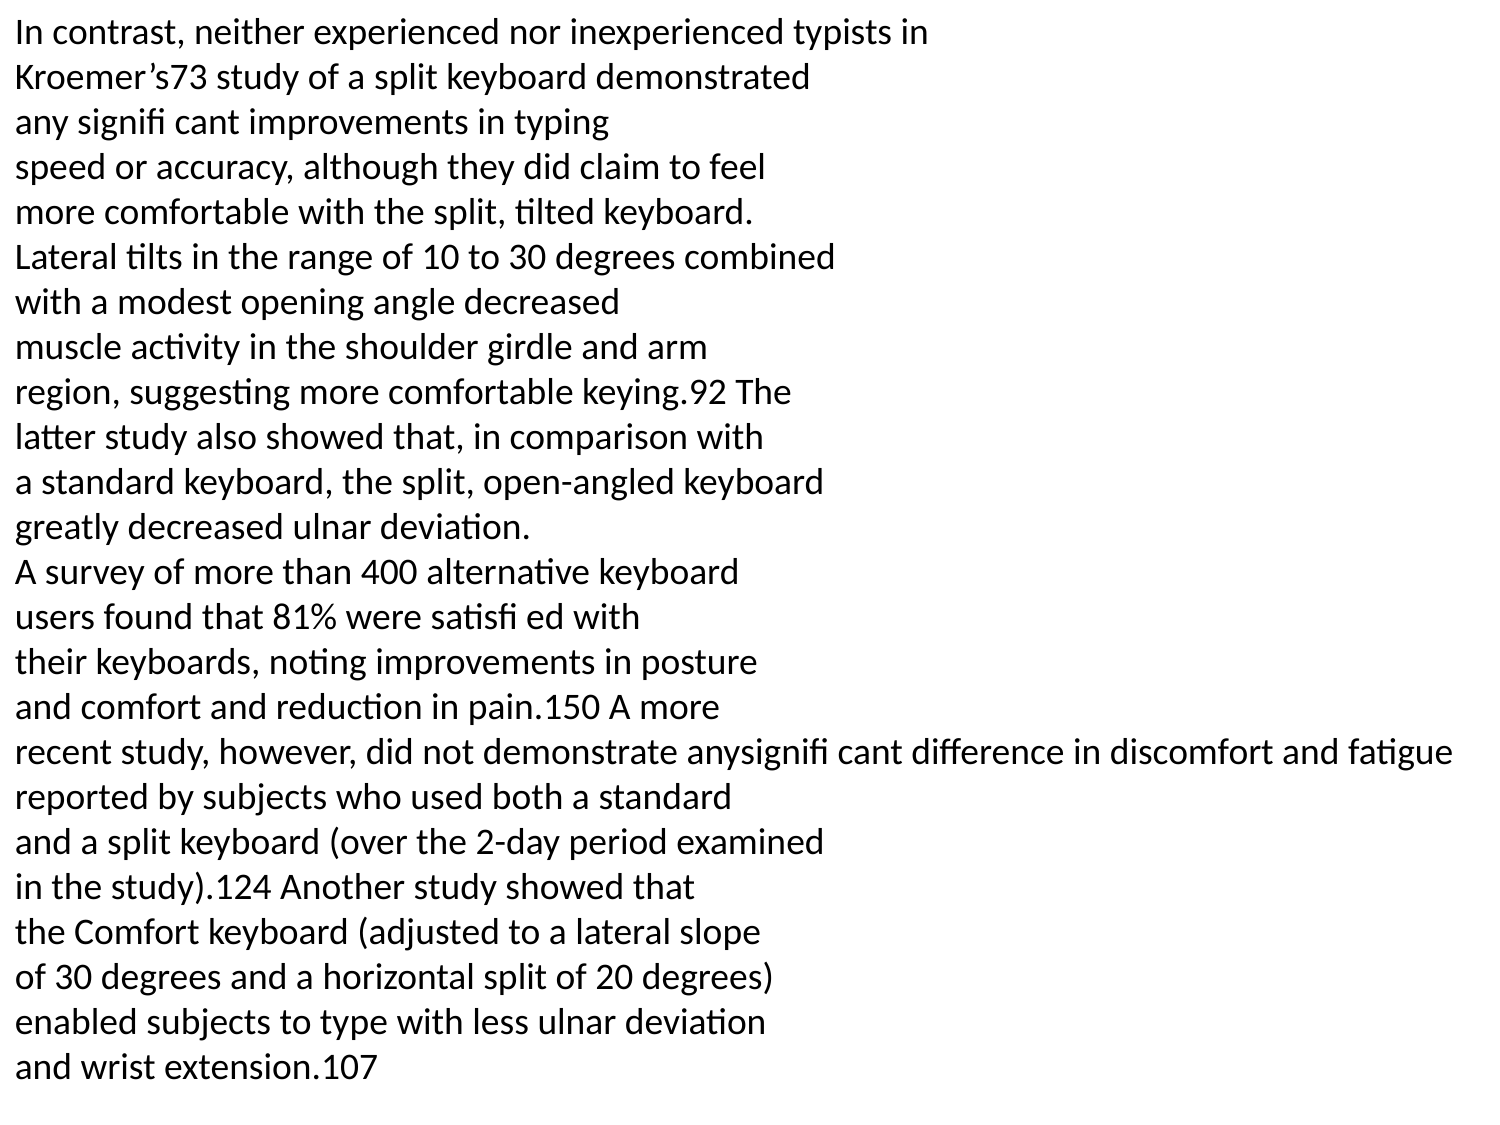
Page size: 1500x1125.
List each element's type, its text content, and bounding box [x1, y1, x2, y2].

text_box In contrast, neither experienced nor inexperienced typists in Kroemer’s73 study of a split keyboard demonstrated any signifi cant improvements in typing speed or accuracy, although they did claim to feel more comfortable with the split, tilted keyboard. Lateral tilts in the range of 10 to 30 degrees combined with a modest opening angle decreased muscle activity in the shoulder girdle and arm region, suggesting more comfortable keying.92 The latter study also showed that, in comparison with a standard keyboard, the split, open-angled keyboard greatly decreased ulnar deviation. A survey of more than 400 alternative keyboard users found that 81% were satisfi ed with their keyboards, noting improvements in posture and comfort and reduction in pain.150 A more recent study, however, did not demonstrate anysignifi cant difference in discomfort and fatigue reported by subjects who used both a standard and a split keyboard (over the 2-day period examined in the study).124 Another study showed that the Comfort keyboard (adjusted to a lateral slope of 30 degrees and a horizontal split of 20 degrees) enabled subjects to type with less ulnar deviation and wrist extension.107 [0, 0, 1500, 1095]
